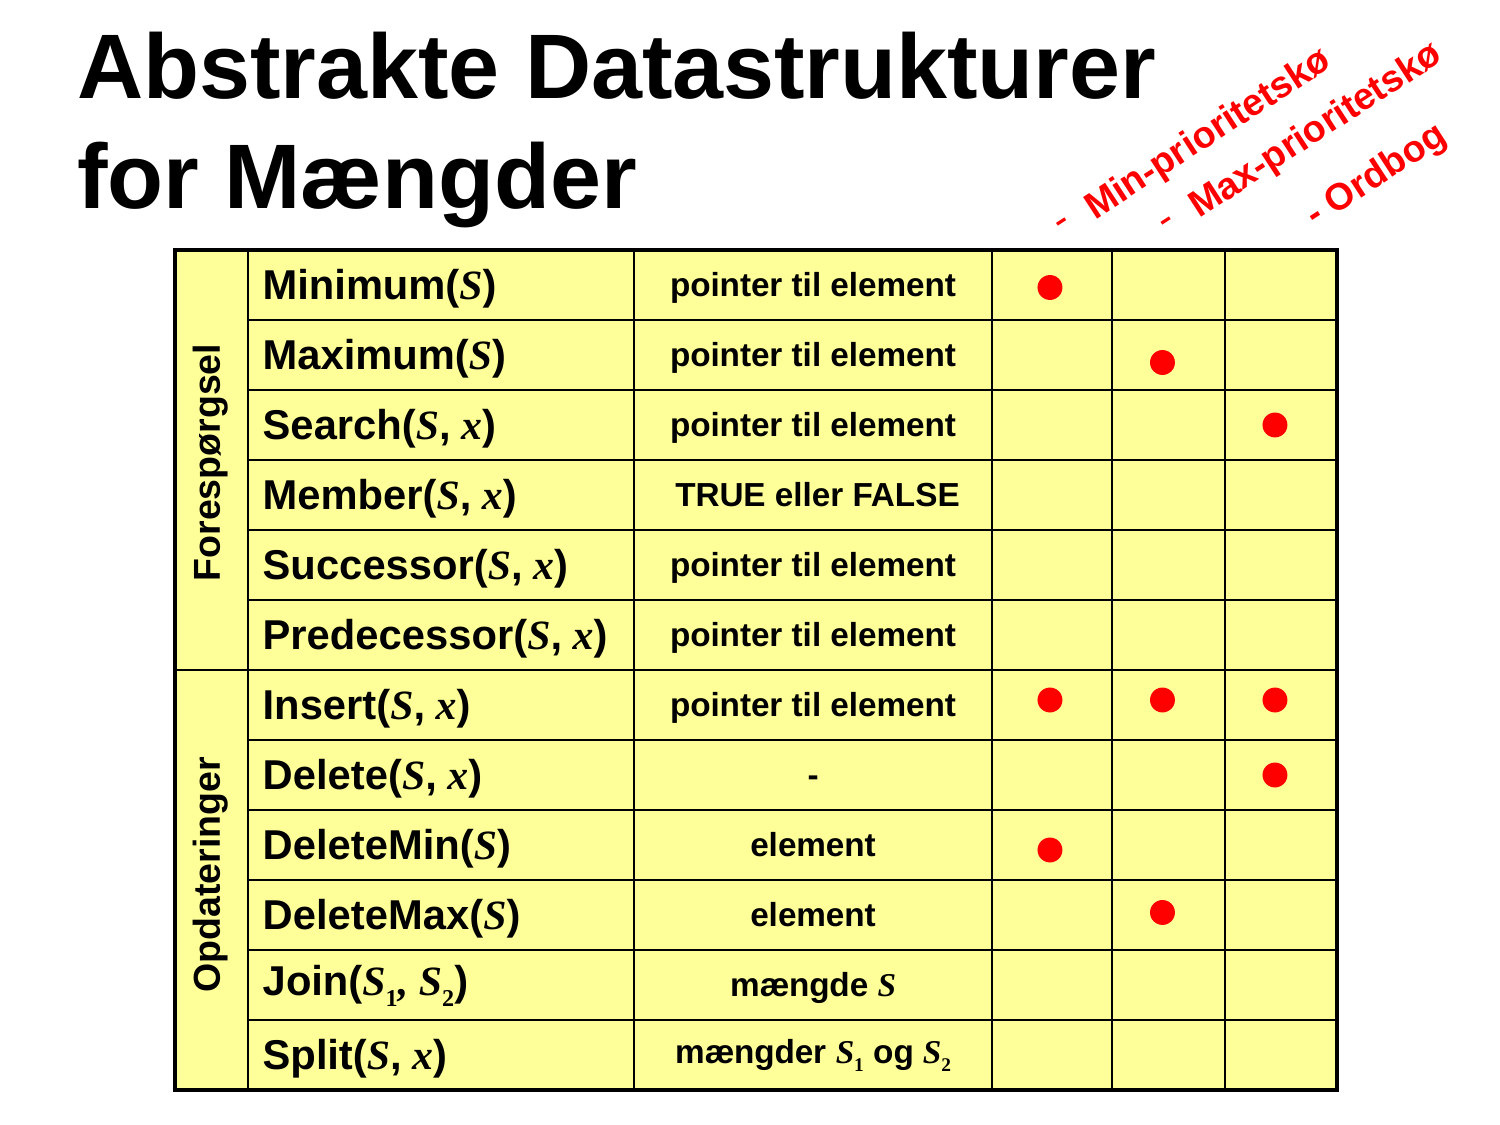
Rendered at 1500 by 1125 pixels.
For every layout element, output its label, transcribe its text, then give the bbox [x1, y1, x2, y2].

table_cell [1113, 321, 1224, 389]
text_box [1262, 687, 1288, 713]
table_cell [1226, 951, 1335, 1019]
table_header Minimum(S) [249, 252, 633, 319]
text_box [1149, 900, 1175, 925]
table_cell [1113, 881, 1224, 949]
text_box [1037, 837, 1063, 863]
table_cell pointer til element [635, 531, 991, 599]
table_cell mængder S1 og S2 [635, 1021, 991, 1088]
table_cell [1113, 811, 1224, 879]
table_cell [1113, 741, 1224, 809]
table_cell - [635, 741, 991, 809]
table_cell [993, 531, 1111, 599]
table_cell pointer til element [635, 601, 991, 669]
table_header [177, 252, 247, 669]
table_cell pointer til element [635, 671, 991, 739]
table_cell [1113, 391, 1224, 459]
table_cell [1226, 741, 1335, 809]
table_cell Join(S1, S2) [249, 951, 633, 1019]
table_cell Insert(S, x) [249, 671, 633, 739]
table_cell [1226, 601, 1335, 669]
text_box Forespørgsel [174, 325, 235, 600]
table_cell pointer til element [635, 321, 991, 389]
table_header [1113, 252, 1224, 319]
table_cell [1226, 391, 1335, 459]
table_cell Search(S, x) [249, 391, 633, 459]
table_cell DeleteMax(S) [249, 881, 633, 949]
table_cell Successor(S, x) [249, 531, 633, 599]
table_cell Maximum(S) [249, 321, 633, 389]
text_box [1149, 687, 1175, 713]
table_cell [993, 671, 1111, 739]
text_box [1149, 350, 1175, 376]
table_cell [1113, 1021, 1224, 1088]
table_cell Member(S, x) [249, 461, 633, 529]
text_box [1262, 762, 1288, 788]
table_header [1226, 252, 1335, 319]
table_cell [1113, 951, 1224, 1019]
table_cell [1113, 671, 1224, 739]
table_cell element [635, 811, 991, 879]
text_box [1262, 412, 1288, 438]
table_cell [993, 321, 1111, 389]
text_box Min-prioritetskø [1028, 0, 1384, 261]
table_cell [1113, 461, 1224, 529]
text_box Max-prioritetskø [1132, 11, 1474, 308]
table_cell [1226, 881, 1335, 949]
table_cell [993, 881, 1111, 949]
table_cell [1113, 531, 1224, 599]
table_cell DeleteMin(S) [249, 811, 633, 879]
table_cell Predecessor(S, x) [249, 601, 633, 669]
table_cell [993, 461, 1111, 529]
table_cell [993, 391, 1111, 459]
table_header pointer til element [635, 252, 991, 319]
table_cell [993, 1021, 1111, 1088]
table_cell Delete(S, x) [249, 741, 633, 809]
table_header [993, 252, 1111, 319]
table_cell Split(S, x) [249, 1021, 633, 1088]
table_cell [993, 811, 1111, 879]
table_cell [177, 671, 247, 1088]
table_cell [1226, 671, 1335, 739]
table_cell TRUE eller FALSE [635, 461, 991, 529]
table_cell [1113, 601, 1224, 669]
table_cell [1226, 531, 1335, 599]
table_cell mængde S [635, 951, 991, 1019]
table_cell [993, 951, 1111, 1019]
table_cell [1226, 461, 1335, 529]
table_cell [1226, 811, 1335, 879]
text_box [1037, 275, 1063, 300]
text_box Opdateringer [174, 700, 235, 1051]
text_box Abstrakte Datastrukturer for Mængder [62, 0, 1250, 235]
table_cell element [635, 881, 991, 949]
table_cell [993, 601, 1111, 669]
text_box [1037, 687, 1063, 713]
table_cell [993, 741, 1111, 809]
table_cell [1226, 1021, 1335, 1088]
text_box - Ordbog [1278, 61, 1500, 248]
table_cell [1226, 321, 1335, 389]
table_cell pointer til element [635, 391, 991, 459]
